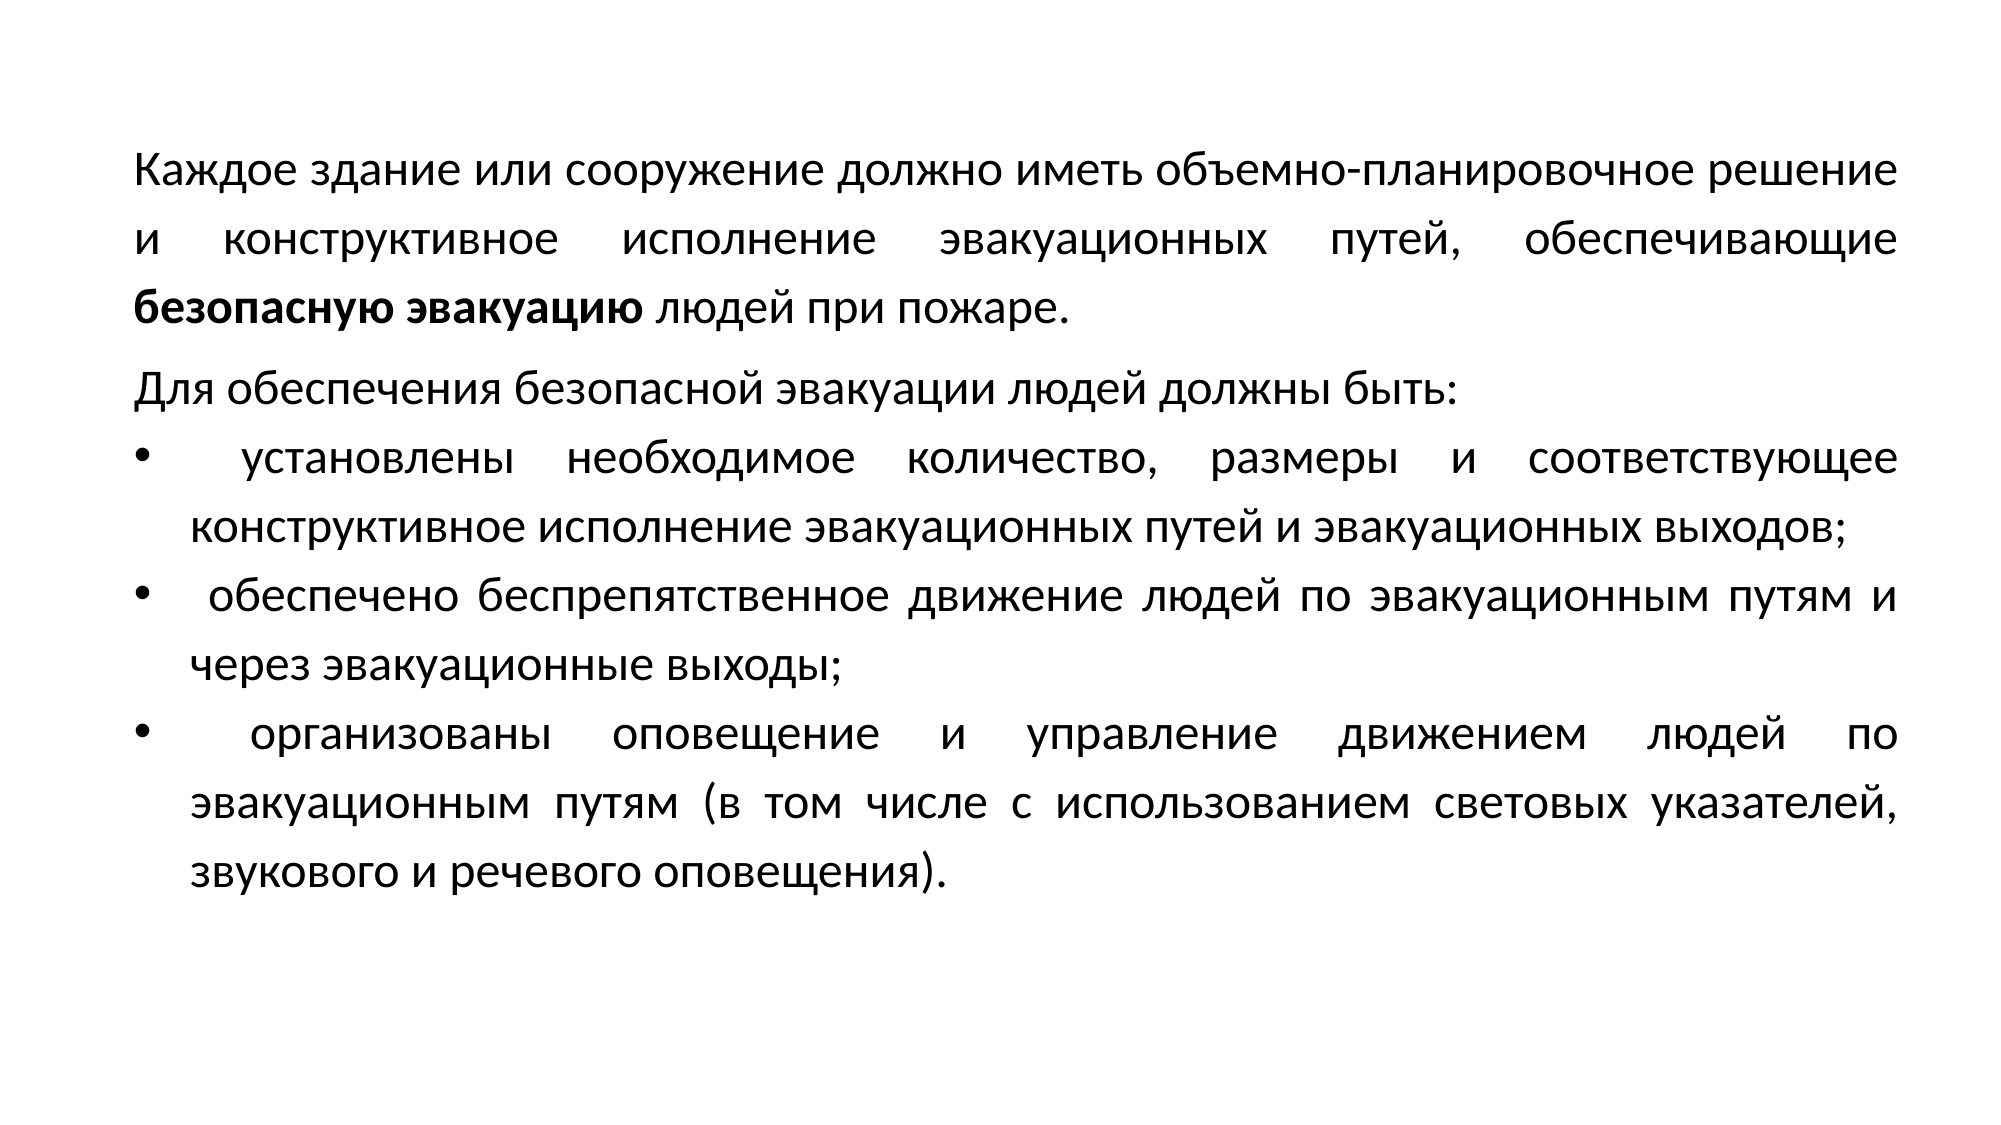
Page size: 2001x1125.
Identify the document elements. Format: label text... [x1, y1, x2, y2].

text_box Каждое здание или сооружение должно иметь объемно-планировочное решение и конструктивное исполнение эвакуационных путей, обеспечивающие безопасную эвакуацию людей при пожаре. Для обеспечения безопасной эвакуации людей должны быть: установлены необходимое количество, размеры и соответствующее конструктивное исполнение эвакуационных путей и эвакуационных выходов; обеспечено беспрепятственное движение людей по эвакуационным путям и через эвакуационные выходы; организованы оповещение и управление движением людей по эвакуационным путям (в том числе с использованием световых указателей, звукового и речевого оповещения). [119, 119, 1915, 906]
